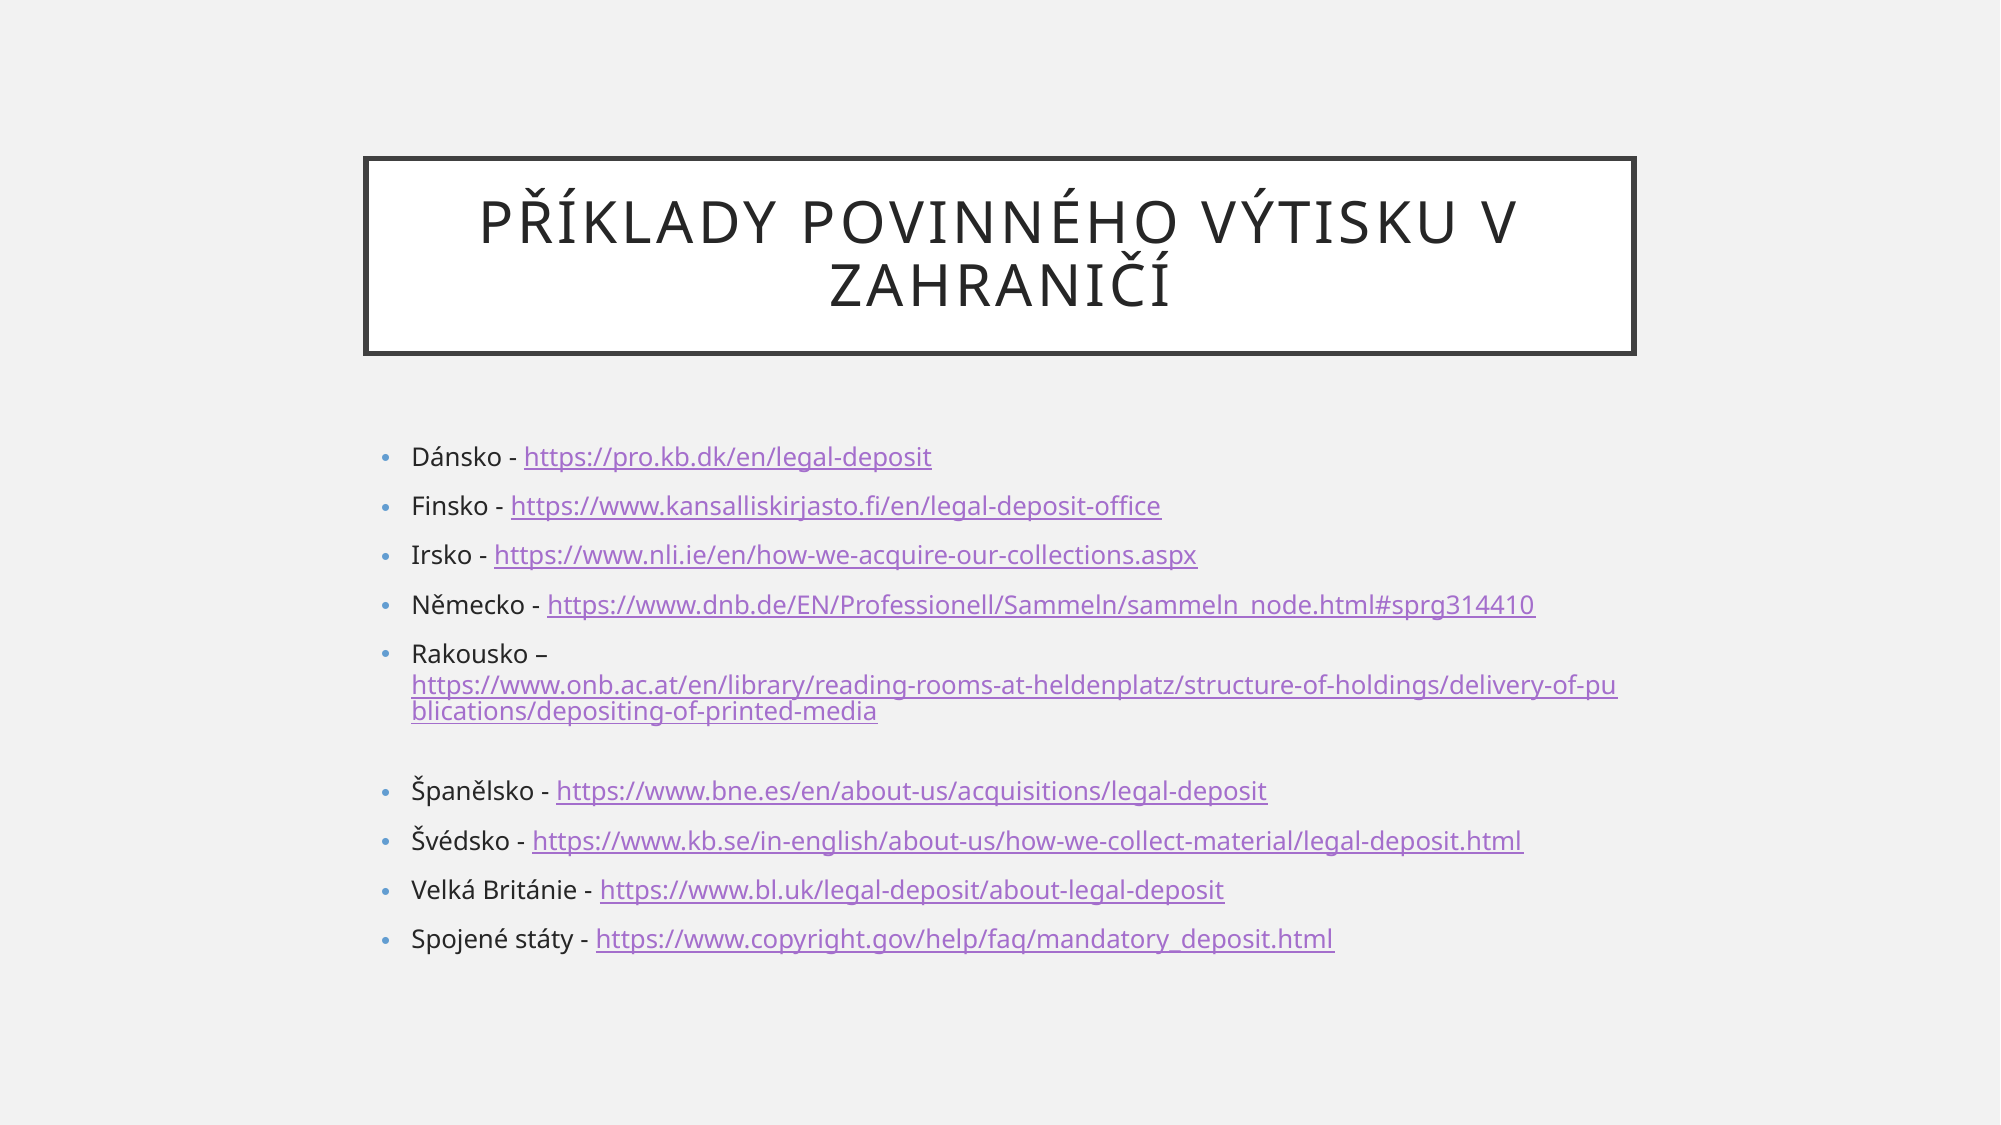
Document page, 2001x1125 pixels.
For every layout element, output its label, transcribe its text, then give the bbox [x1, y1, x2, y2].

title Příklady povinného výtisku v zahraničí [363, 156, 1637, 356]
list Dánsko - https://pro.kb.dk/en/legal-deposit Finsko - https://www.kansalliskirjasto.fi/en/legal-deposit-office Irsko - https://www.nli.ie/en/how-we-acquire-our-collections.aspx Německo - https://www.dnb.de/EN/Professionell/Sammeln/sammeln_node.html#sprg314410 Rakousko – https://www.onb.ac.at/en/library/reading-rooms-at-heldenplatz/structure-of-holdings/delivery-of-publications/depositing-of-printed-media Španělsko - https://www.bne.es/en/about-us/acquisitions/legal-deposit Švédsko - https://www.kb.se/in-english/about-us/how-we-collect-material/legal-deposit.html Velká Británie - https://www.bl.uk/legal-deposit/about-legal-deposit Spojené státy - https://www.copyright.gov/help/faq/mandatory_deposit.html [366, 432, 1634, 942]
